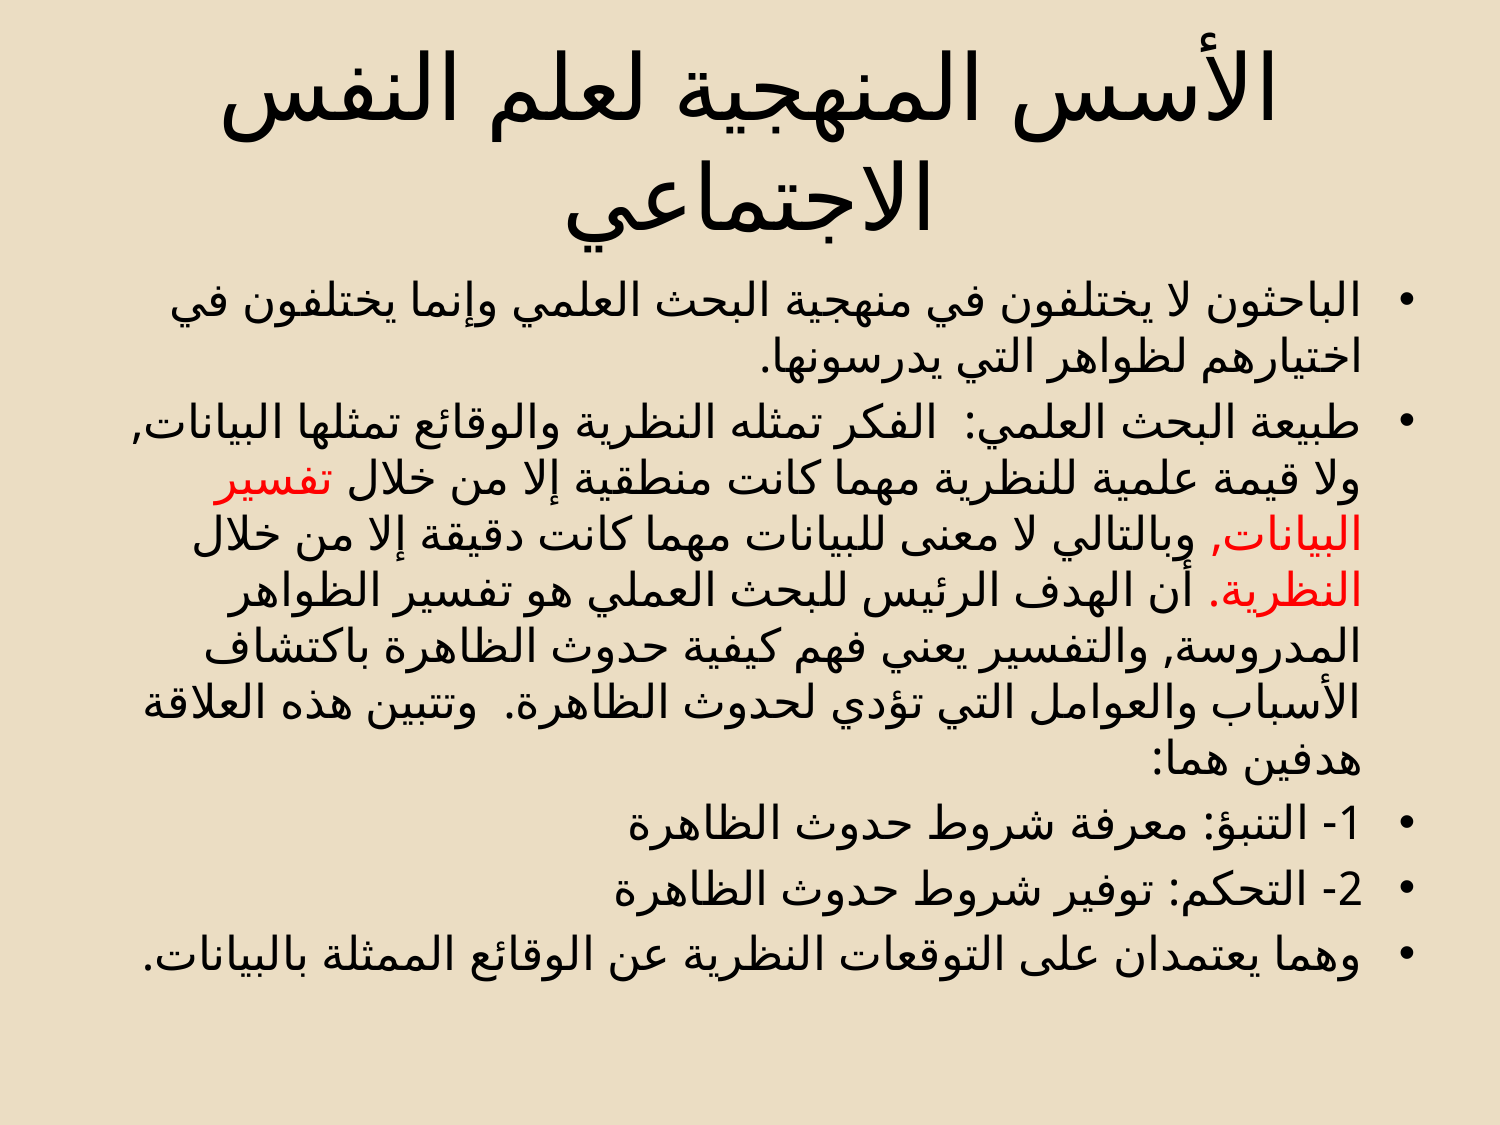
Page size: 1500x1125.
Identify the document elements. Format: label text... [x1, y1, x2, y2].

list الباحثون لا يختلفون في منهجية البحث العلمي وإنما يختلفون في اختيارهم لظواهر التي يدرسونها. طبيعة البحث العلمي: الفكر تمثله النظرية والوقائع تمثلها البيانات, ولا قيمة علمية للنظرية مهما كانت منطقية إلا من خلال تفسير البيانات, وبالتالي لا معنى للبيانات مهما كانت دقيقة إلا من خلال النظرية. أن الهدف الرئيس للبحث العملي هو تفسير الظواهر المدروسة, والتفسير يعني فهم كيفية حدوث الظاهرة باكتشاف الأسباب والعوامل التي تؤدي لحدوث الظاهرة. وتتبين هذه العلاقة هدفين هما: 1- التنبؤ: معرفة شروط حدوث الظاهرة 2- التحكم: توفير شروط حدوث الظاهرة وهما يعتمدان على التوقعات النظرية عن الوقائع الممثلة بالبيانات. [75, 262, 1425, 1005]
title الأسس المنهجية لعلم النفس الاجتماعي [75, 45, 1425, 233]
